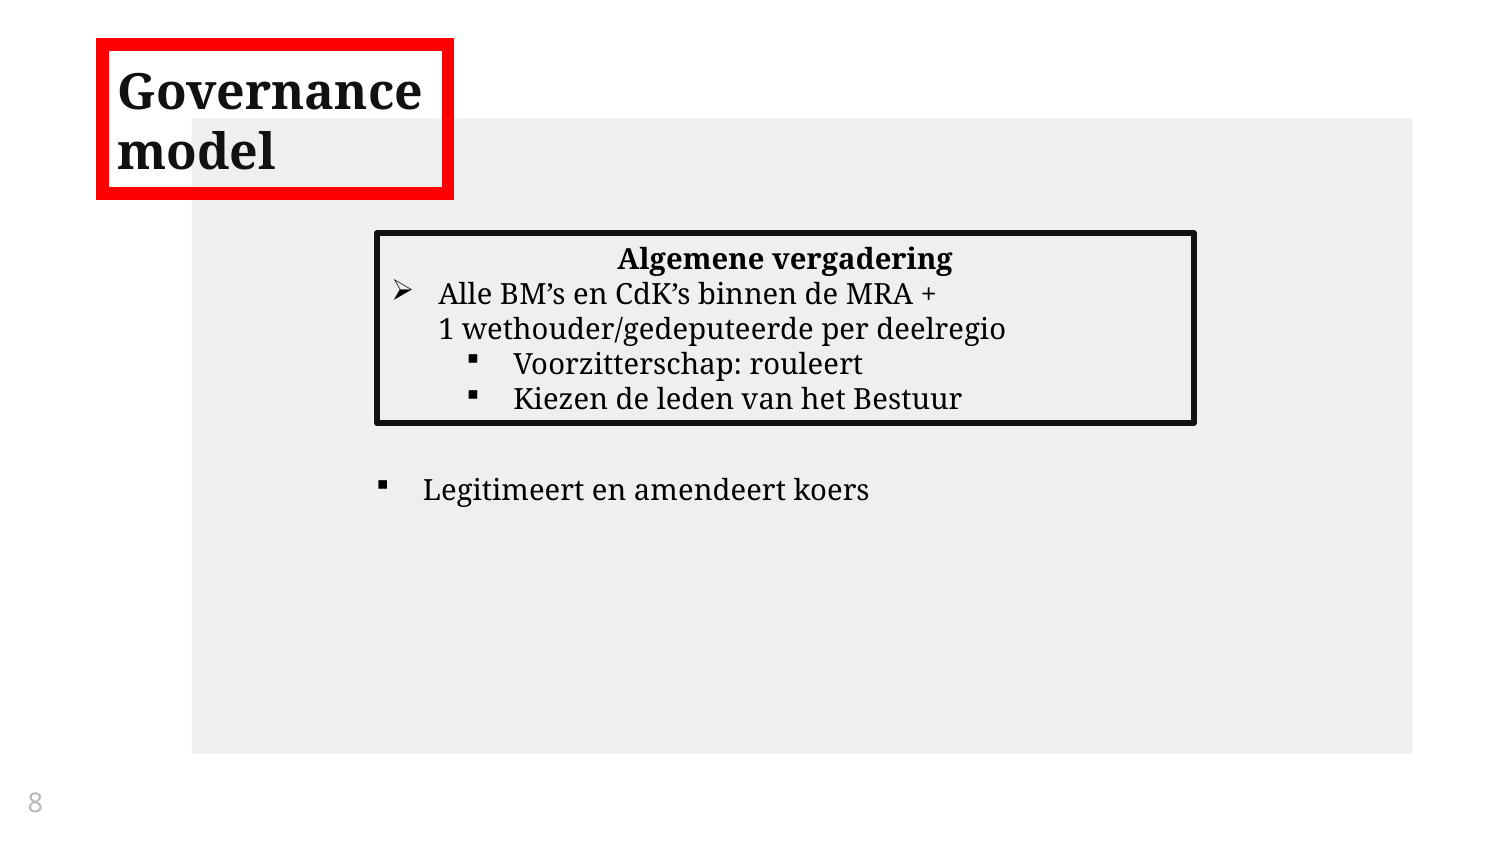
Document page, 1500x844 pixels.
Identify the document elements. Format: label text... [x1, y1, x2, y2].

slide_number 8 [12, 770, 103, 836]
title Governancemodel [96, 38, 454, 200]
text_box Legitimeert en amendeert koers [361, 463, 885, 514]
text_box Algemene vergadering Alle BM’s en CdK’s binnen de MRA + 1 wethouder/gedeputeerde per deelregio Voorzitterschap: rouleert Kiezen de leden van het Bestuur [376, 233, 1194, 423]
